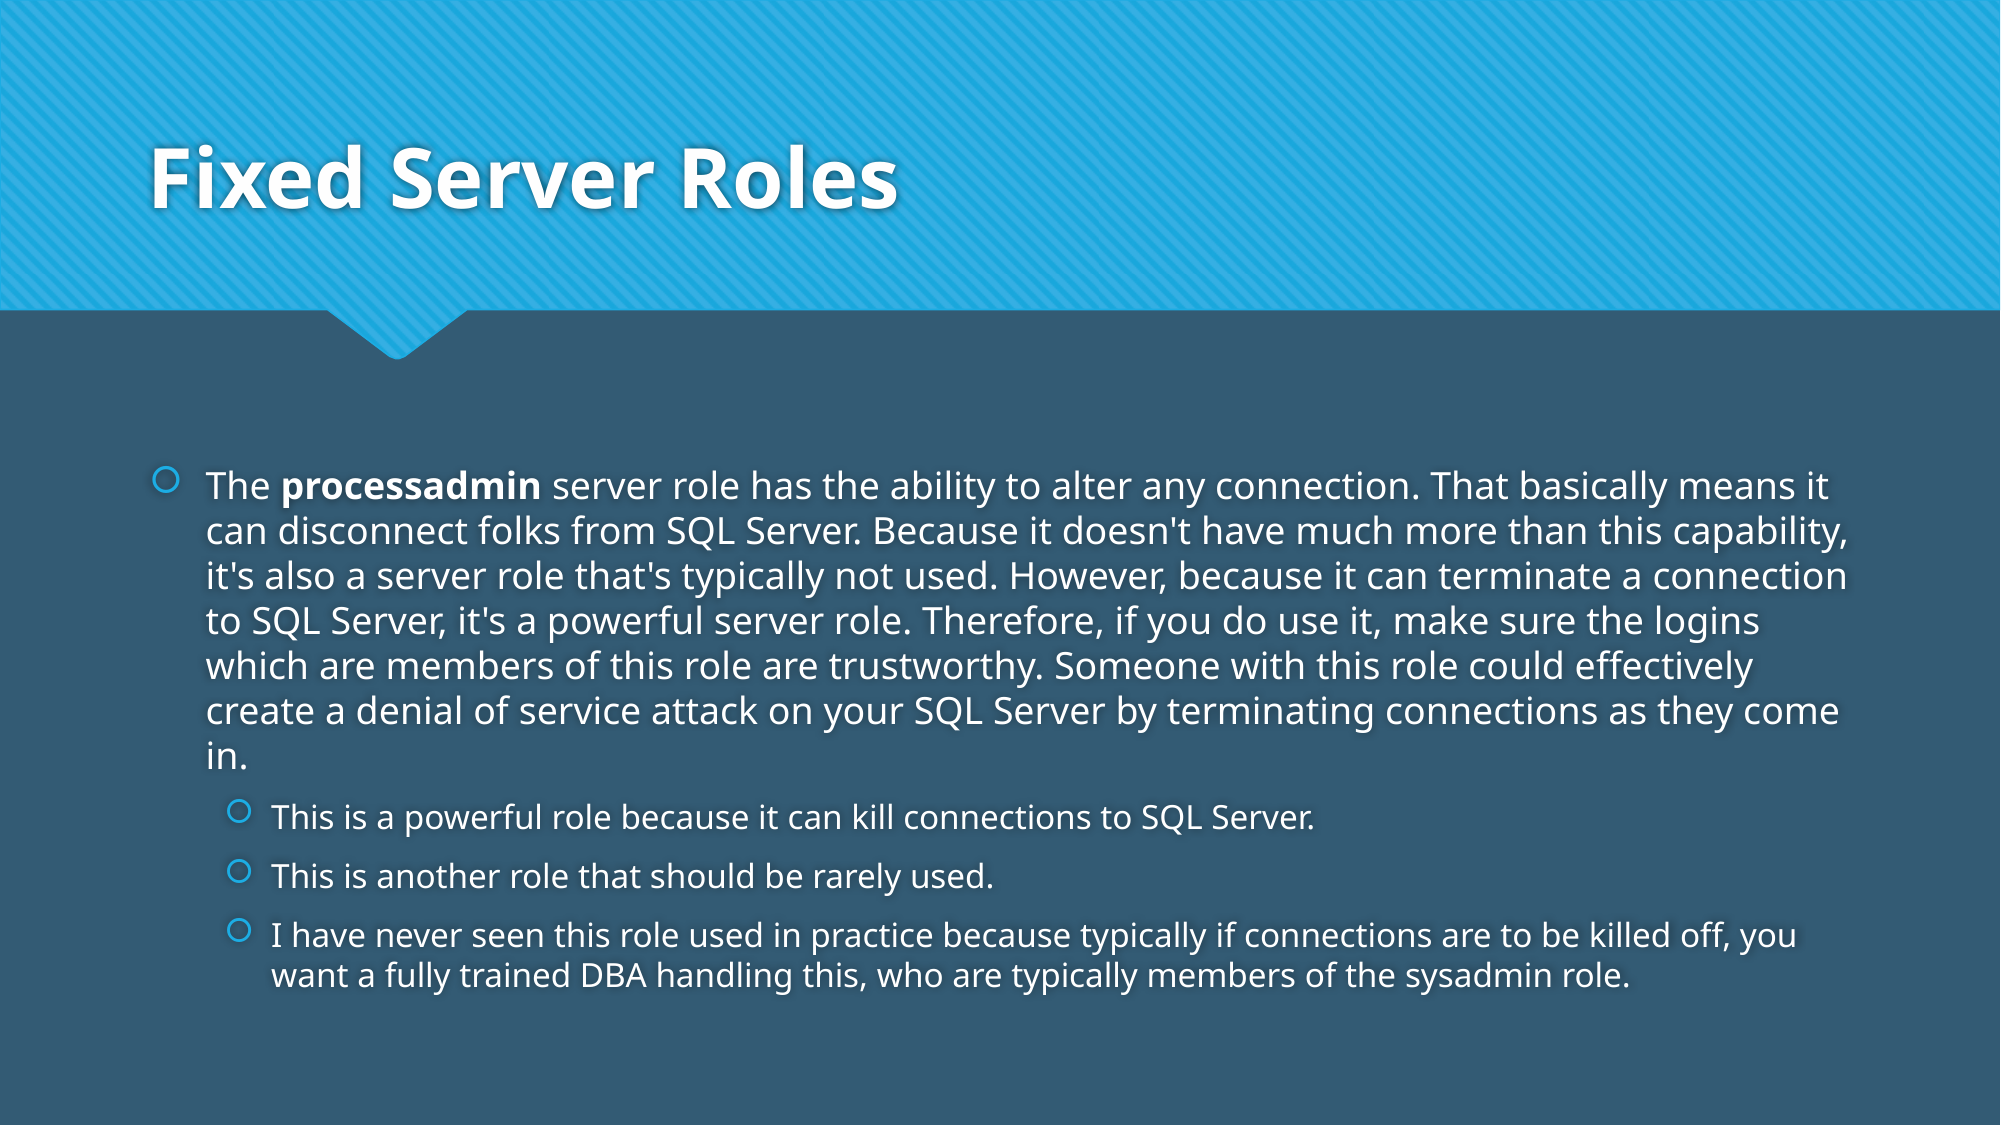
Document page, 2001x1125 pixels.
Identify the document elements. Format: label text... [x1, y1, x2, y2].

list The processadmin server role has the ability to alter any connection. That basically means it can disconnect folks from SQL Server. Because it doesn't have much more than this capability, it's also a server role that's typically not used. However, because it can terminate a connection to SQL Server, it's a powerful server role. Therefore, if you do use it, make sure the logins which are members of this role are trustworthy. Someone with this role could effectively create a denial of service attack on your SQL Server by terminating connections as they come in. This is a powerful role because it can kill connections to SQL Server. This is another role that should be rarely used. I have never seen this role used in practice because typically if connections are to be killed off, you want a fully trained DBA handling this, who are typically members of the sysadmin role. [134, 364, 1866, 1092]
title Fixed Server Roles [132, 73, 1868, 233]
